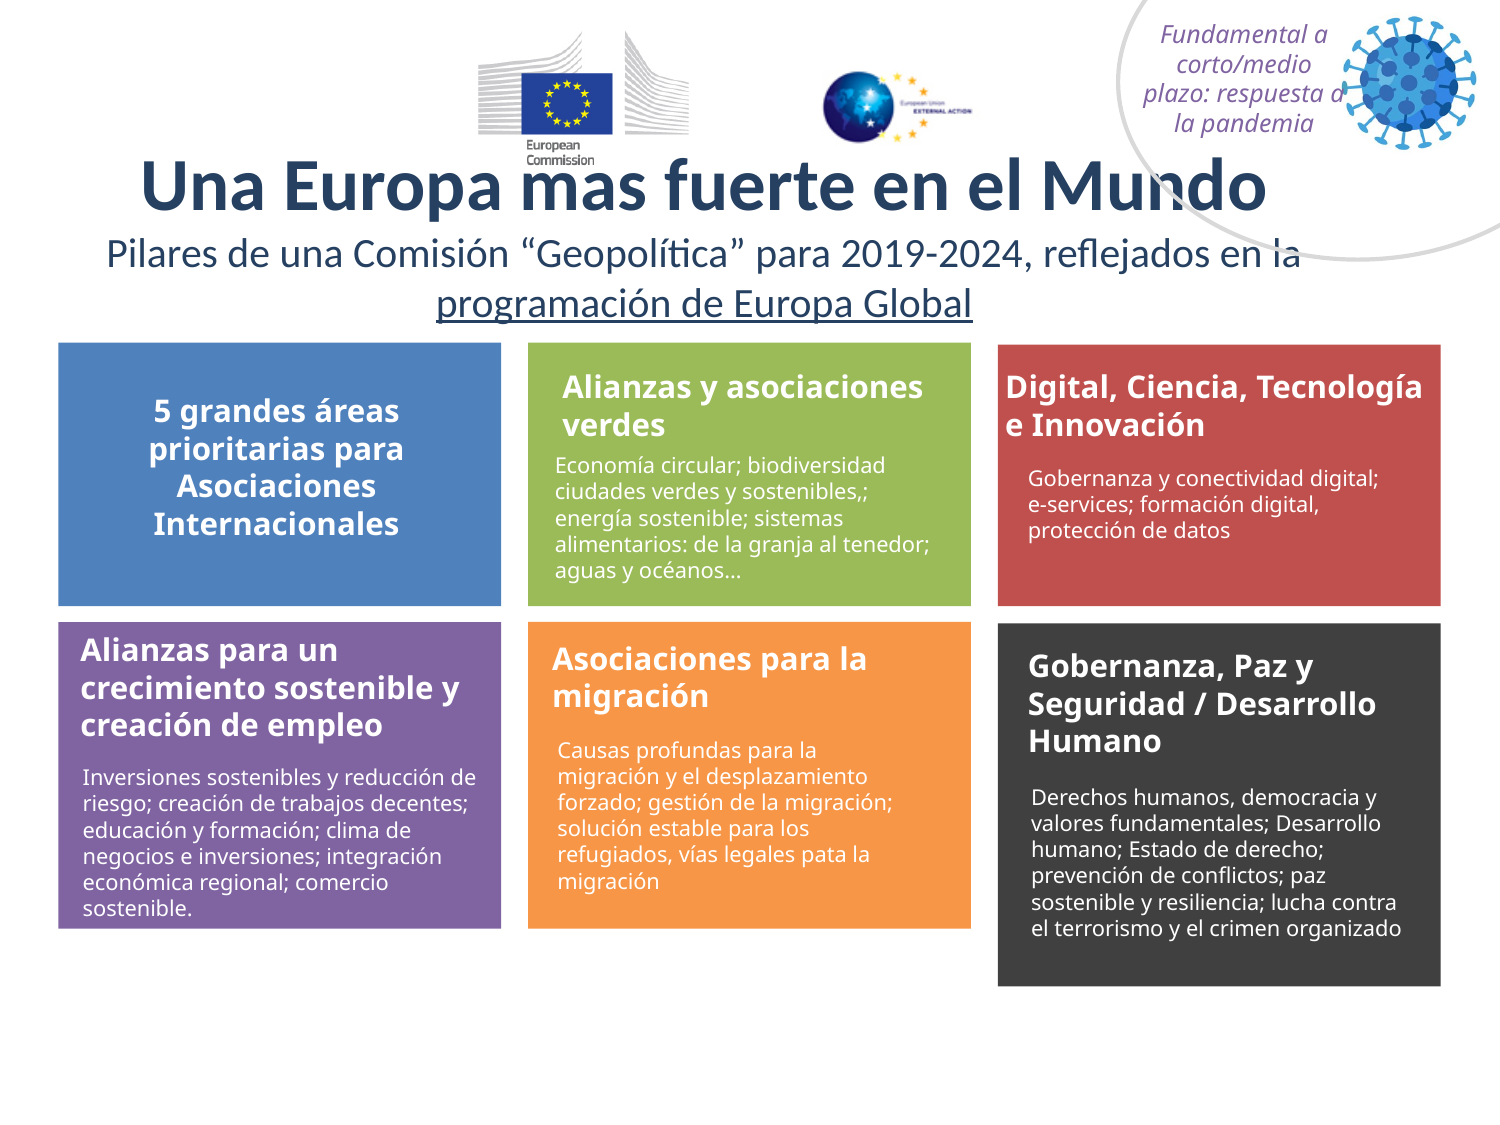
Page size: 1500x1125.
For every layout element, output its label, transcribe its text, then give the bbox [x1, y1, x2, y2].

title Una Europa mas fuerte en el Mundo Pilares de una Comisión “Geopolítica” para 2019-2024, reflejados en la programación de Europa Global [55, 182, 1354, 279]
text_box 5 grandes áreas prioritarias para Asociaciones Internacionales [71, 385, 482, 548]
text_box Gobernanza, Paz y Seguridad / Desarrollo Humano [1022, 640, 1417, 765]
picture [1338, 10, 1480, 155]
text_box Inversiones sostenibles y reducción de riesgo; creación de trabajos decentes; educación y formación; clima de negocios e inversiones; integración económica regional; comercio sostenible. [77, 757, 501, 927]
text_box Alianzas y asociaciones verdes [556, 361, 961, 448]
text_box [56, 340, 503, 608]
text_box Digital, Ciencia, Tecnología e Innovación [999, 361, 1441, 448]
text_box [996, 343, 1443, 608]
text_box Economía circular; biodiversidad ciudades verdes y sostenibles,; energía sostenible; sistemas alimentarios: de la granja al tenedor; aguas y océanos… [548, 445, 950, 589]
text_box Causas profundas para la migración y el desplazamiento forzado; gestión de la migración; solución estable para los refugiados, vías legales pata la migración [551, 730, 920, 900]
text_box [56, 620, 503, 931]
text_box Alianzas para un crecimiento sostenible y creación de empleo [74, 624, 485, 749]
picture [785, 33, 1010, 181]
text_box [526, 340, 973, 608]
text_box [1115, 0, 1500, 262]
text_box Derechos humanos, democracia y valores fundamentales; Desarrollo humano; Estado de derecho; prevención de conflictos; paz sostenible y resiliencia; lucha contra el terrorismo y el crimen organizado [1025, 777, 1417, 947]
picture [478, 30, 689, 177]
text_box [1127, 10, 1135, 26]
text_box [996, 621, 1443, 988]
text_box [526, 620, 973, 931]
text_box Gobernanza y conectividad digital; e-services; formación digital, protección de datos [1022, 458, 1398, 549]
text_box Asociaciones para la migración [546, 633, 920, 720]
